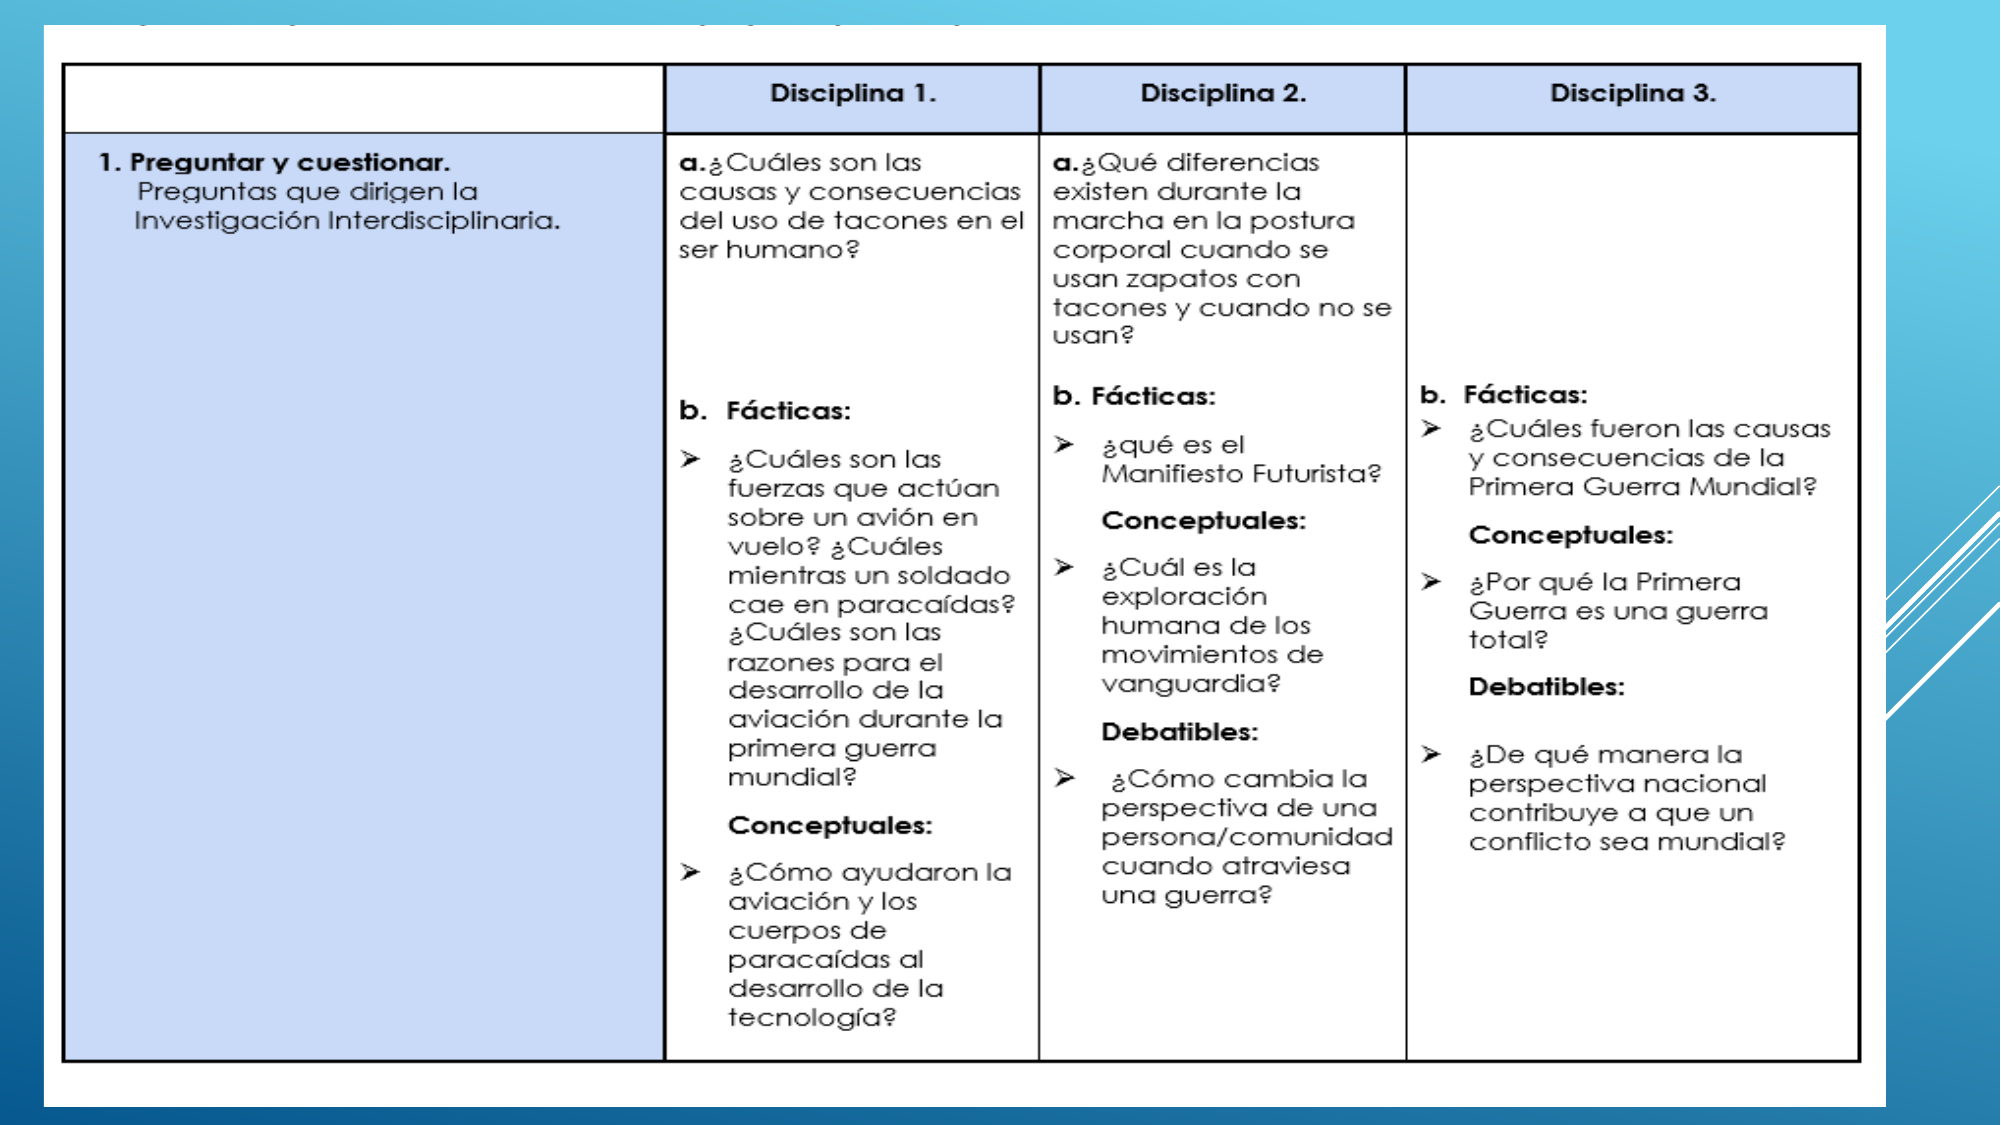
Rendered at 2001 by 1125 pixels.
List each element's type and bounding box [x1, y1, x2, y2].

picture [43, 25, 1887, 1107]
